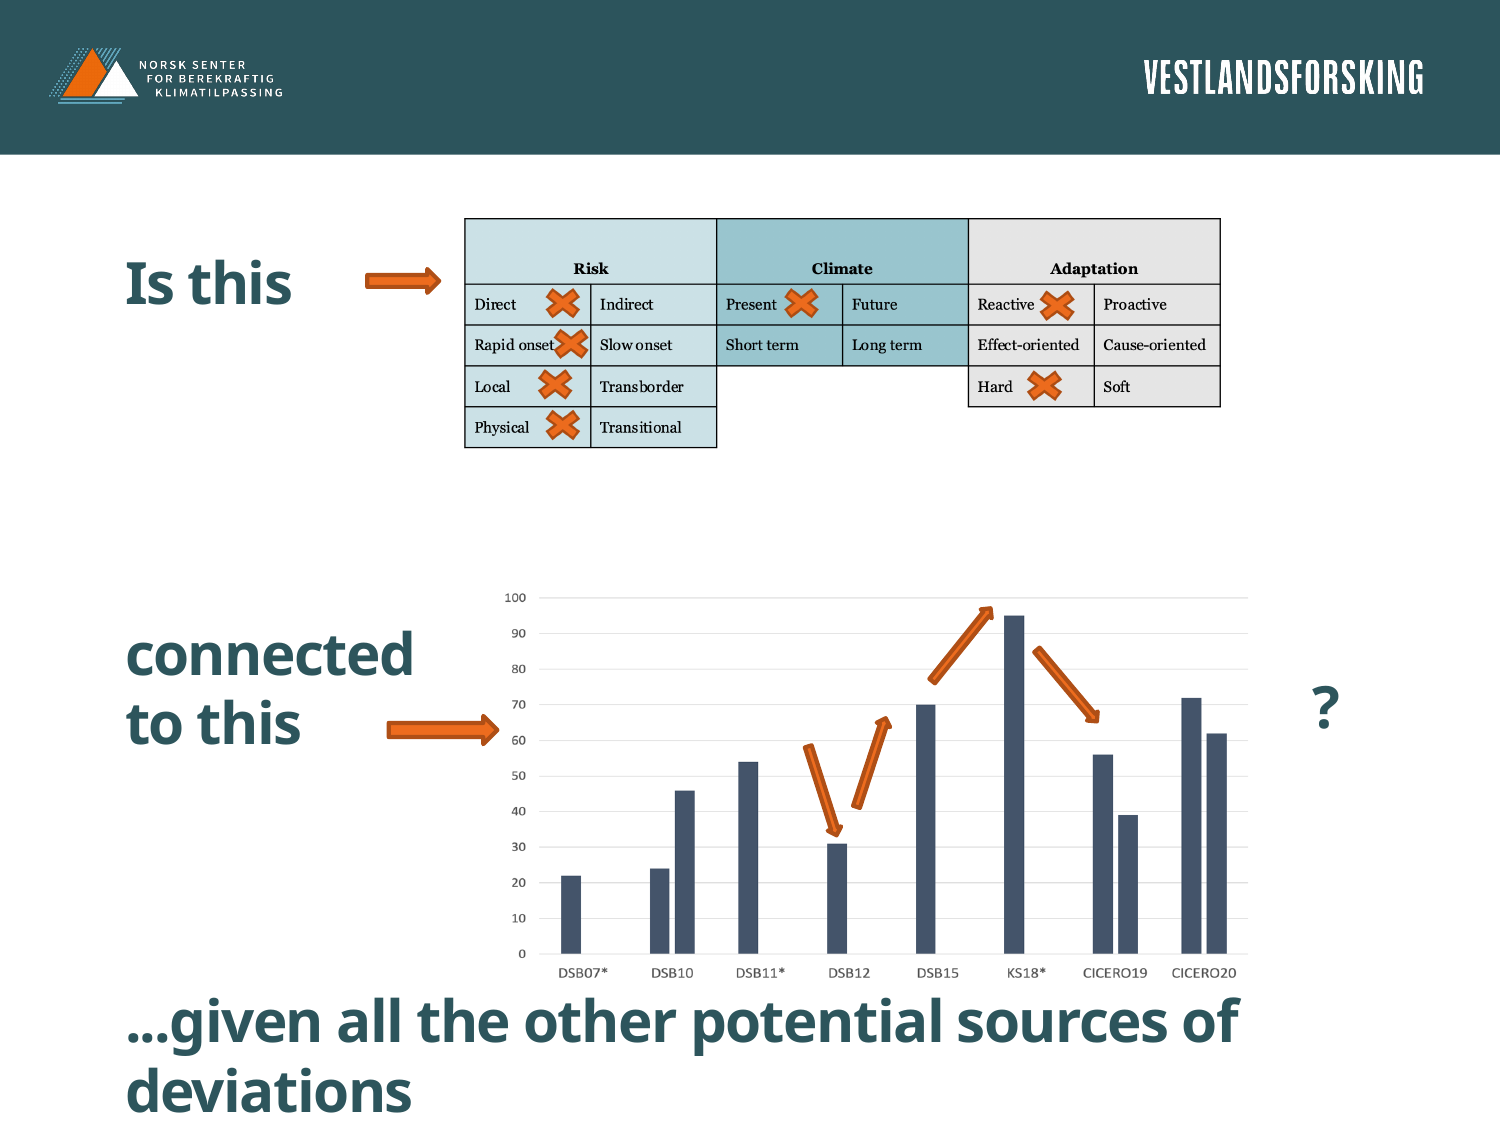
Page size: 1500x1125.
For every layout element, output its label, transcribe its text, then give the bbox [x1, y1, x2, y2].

picture [20, 19, 319, 132]
text_box [386, 720, 458, 740]
picture [463, 562, 1320, 1009]
picture [1143, 60, 1424, 94]
text_box ...given all the other potential sources of deviations [124, 975, 1325, 1125]
text_box [365, 267, 442, 295]
text_box ? [1324, 626, 1500, 784]
title Is this [124, 202, 1401, 360]
picture [463, 218, 1222, 449]
text_box connected to this [124, 608, 458, 766]
